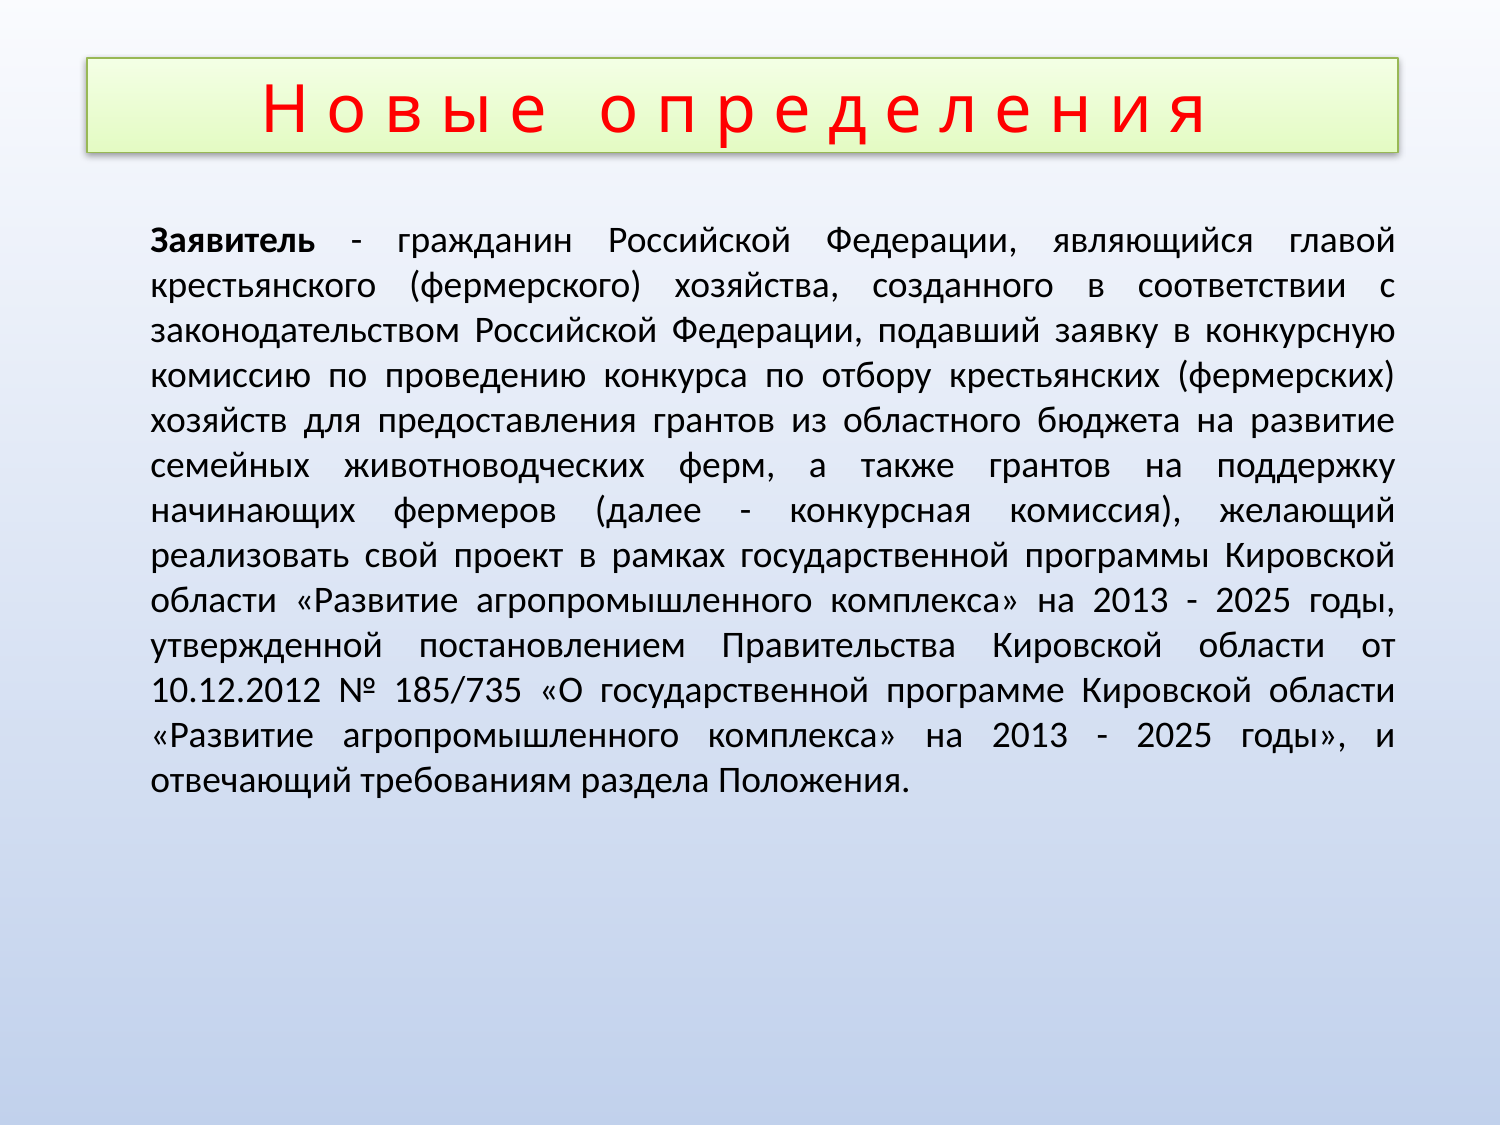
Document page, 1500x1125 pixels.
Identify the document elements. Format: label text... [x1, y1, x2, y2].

text_box Заявитель - гражданин Российской Федерации, являющийся главой крестьянского (фермерского) хозяйства, созданного в соответствии с законодательством Российской Федерации, подавший заявку в конкурсную комиссию по проведению конкурса по отбору крестьянских (фермерских) хозяйств для предоставления грантов из областного бюджета на развитие семейных животноводческих ферм, а также грантов на поддержку начинающих фермеров (далее - конкурсная комиссия), желающий реализовать свой проект в рамках государственной программы Кировской области «Развитие агропромышленного комплекса» на 2013 - 2025 годы, утвержденной постановлением Правительства Кировской области от 10.12.2012 № 185/735 «О государственной программе Кировской области «Развитие агропромышленного комплекса» на 2013 - 2025 годы», и отвечающий требованиям раздела Положения. [135, 208, 1412, 1125]
text_box Н о в ы е о п р е д е л е н и я [86, 57, 1399, 153]
